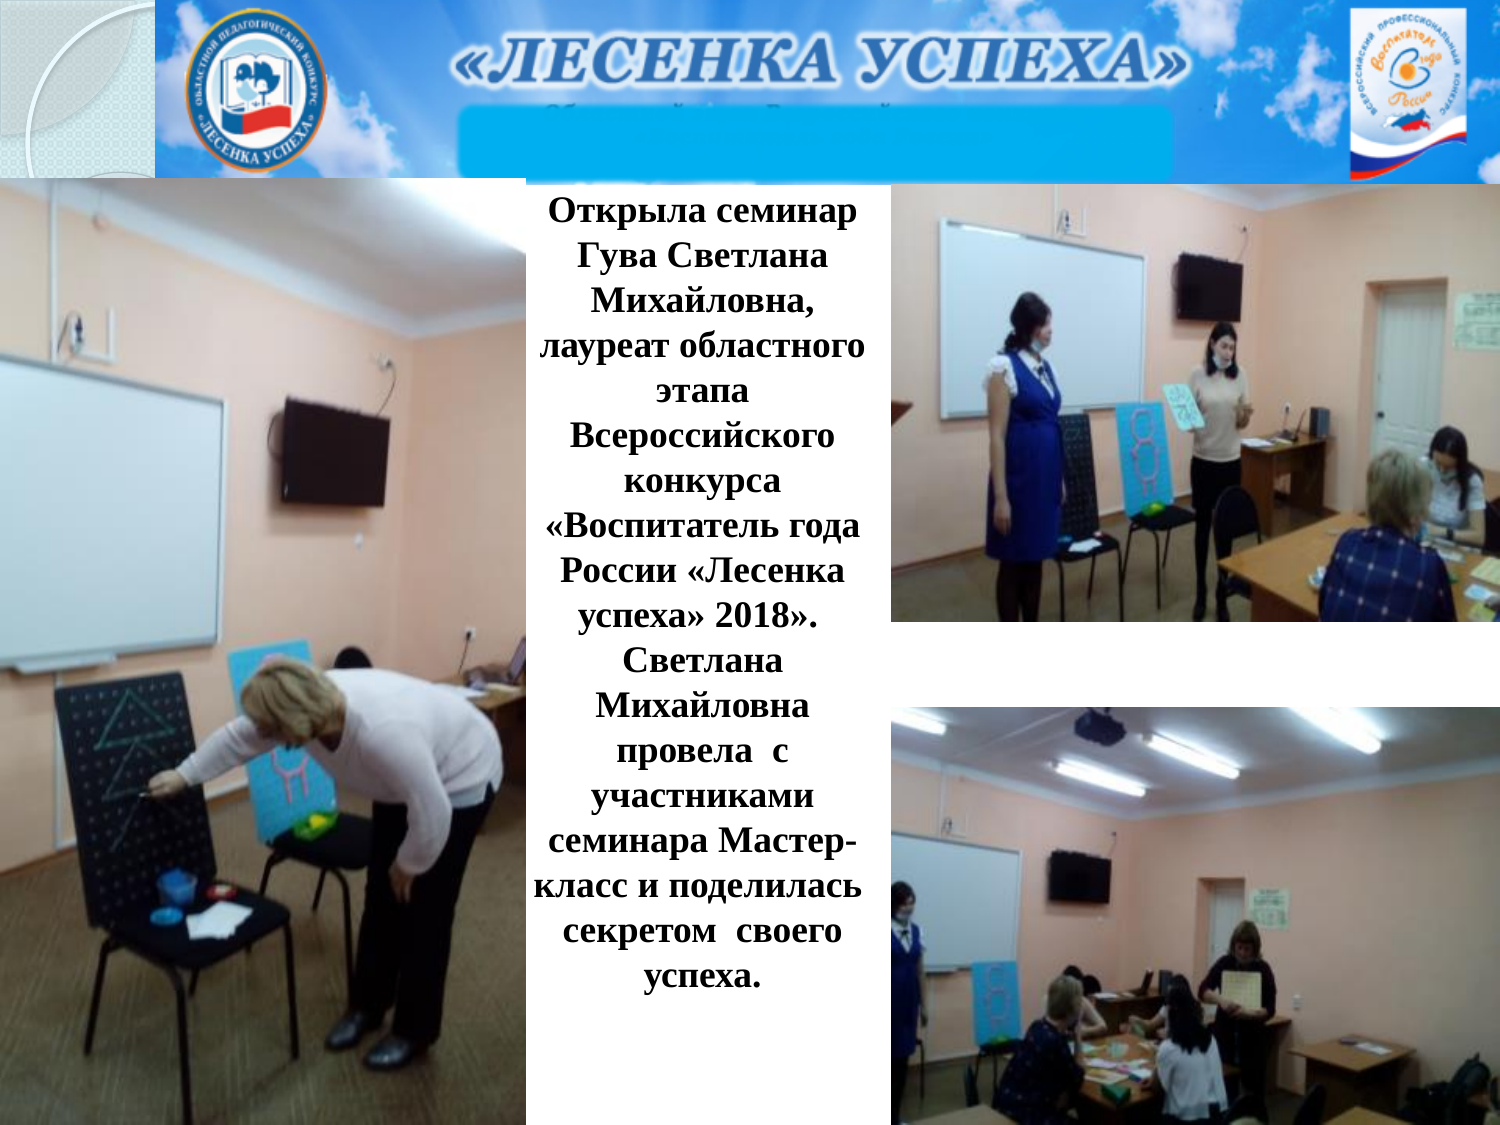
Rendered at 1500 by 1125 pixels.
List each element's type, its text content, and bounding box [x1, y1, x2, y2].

title Открыла семинар Гува Светлана Михайловна, лауреат областного этапа Всероссийского конкурса «Воспитатель года России «Лесенка успеха» 2018». Светлана Михайловна провела с участниками семинара Мастер-класс и поделилась секретом своего успеха. [534, 196, 892, 1024]
picture [891, 707, 1500, 1125]
picture [0, 0, 1500, 1125]
